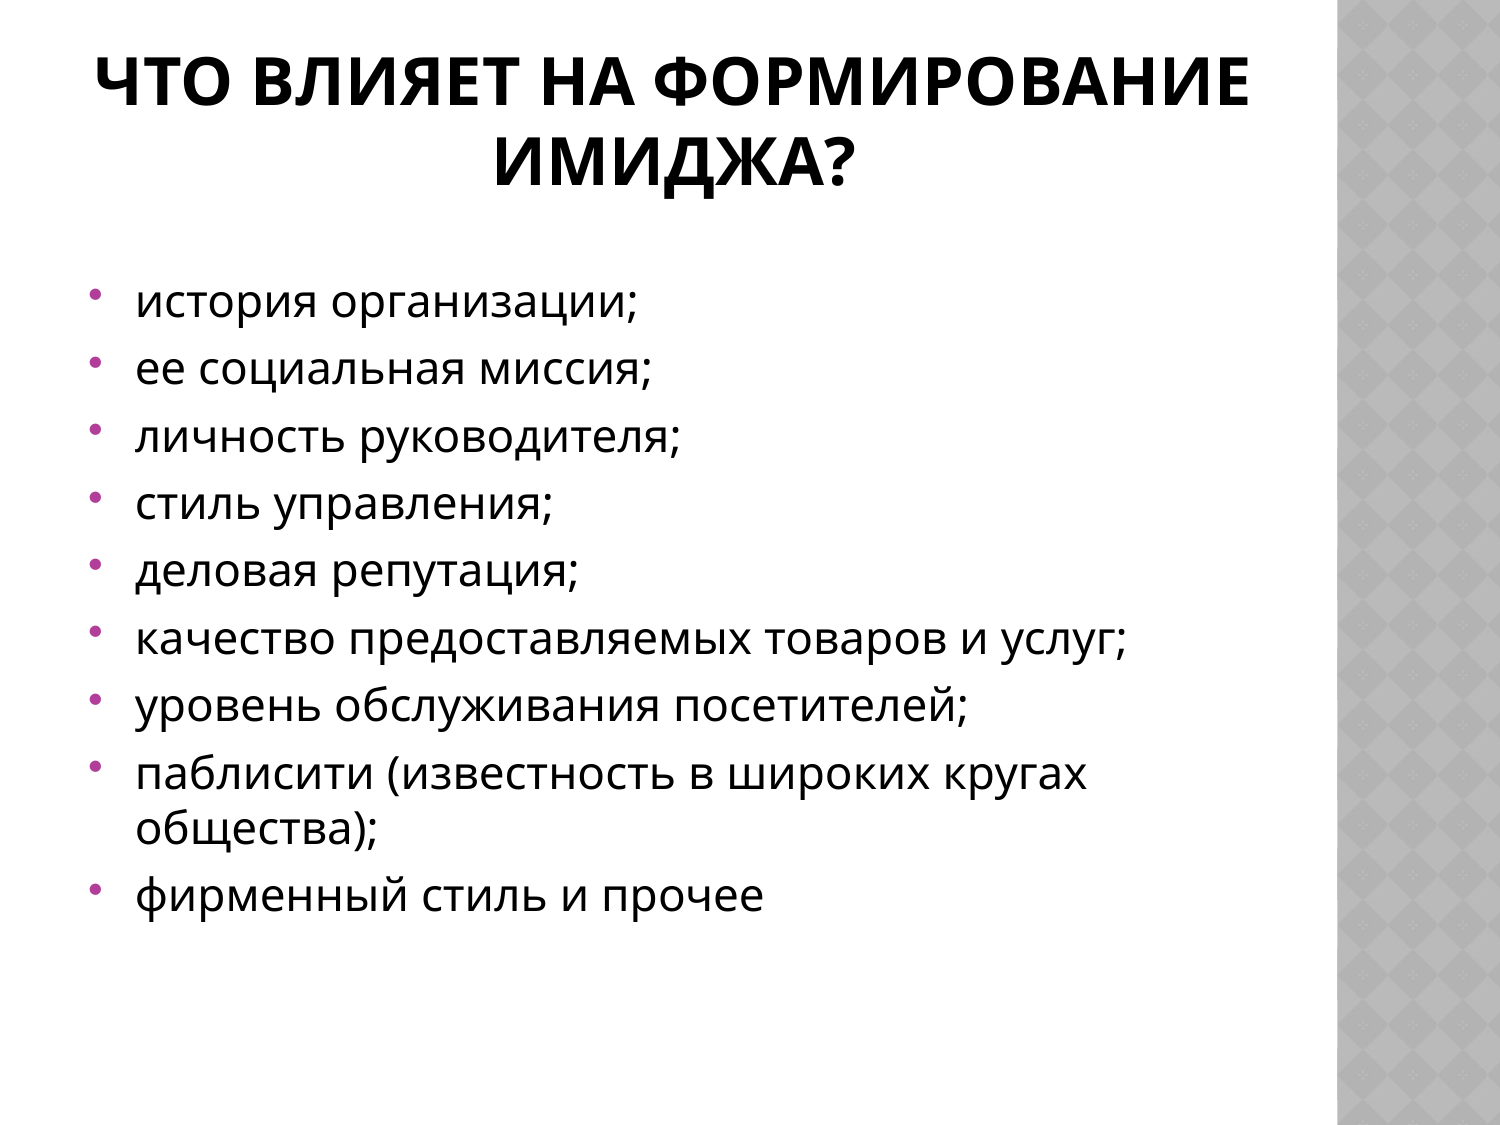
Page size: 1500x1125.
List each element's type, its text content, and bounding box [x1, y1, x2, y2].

title Что влияет на формирование имиджа? [23, 35, 1325, 200]
list история организации; ее социальная миссия; личность руководителя; стиль управления; деловая репутация; качество предоставляемых товаров и услуг; уровень обслуживания посетителей; паблисити (известность в широких кругах общества); фирменный стиль и прочее [75, 264, 1263, 1059]
